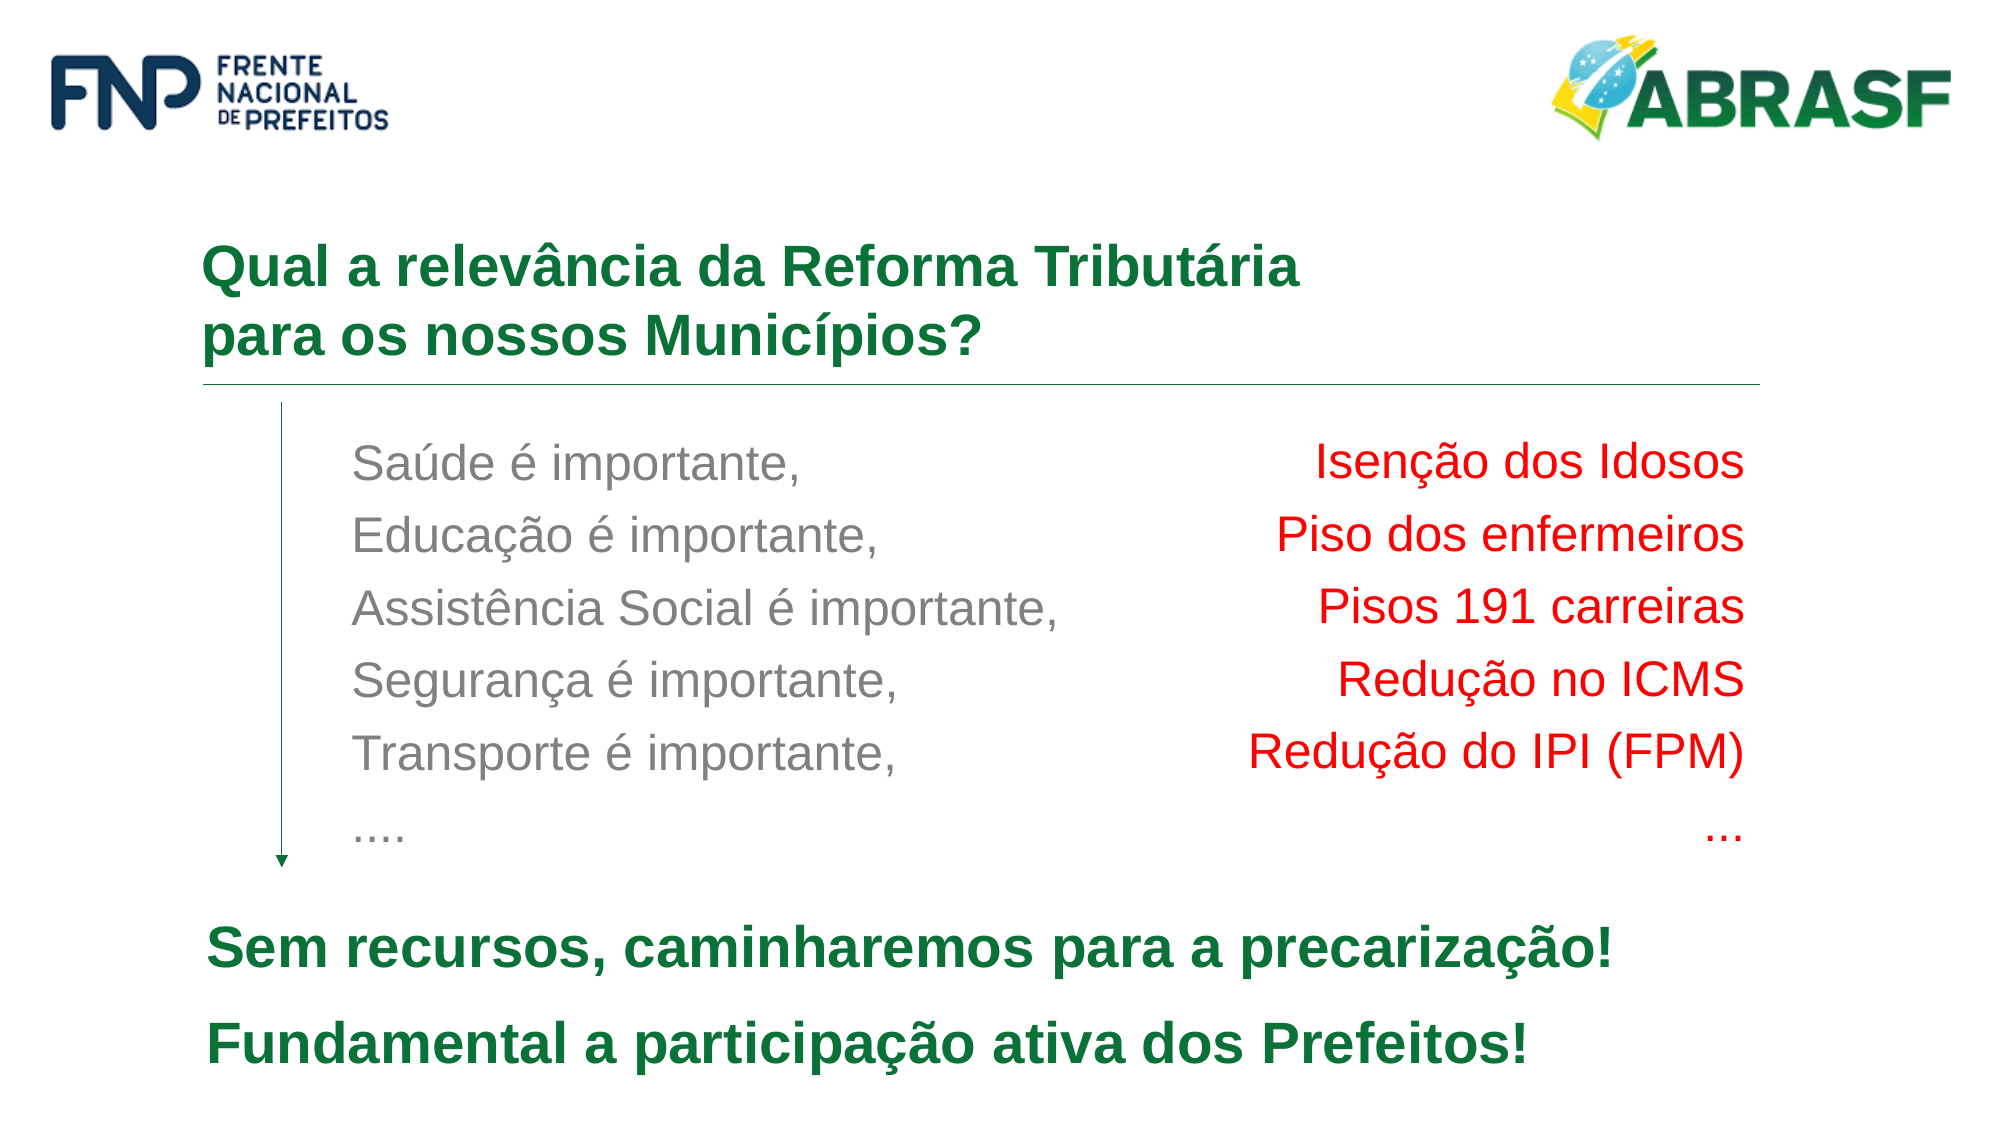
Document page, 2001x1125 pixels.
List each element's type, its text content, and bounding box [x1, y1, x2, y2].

picture [1549, 34, 1955, 143]
text_box Isenção dos Idosos Piso dos enfermeiros Pisos 191 carreiras Redução no ICMS Redução do IPI (FPM) ... [958, 421, 1760, 859]
text_box Qual a relevância da Reforma Tributária para os nossos Municípios? Saúde é importante, Educação é importante, Assistência Social é importante, Segurança é importante, Transporte é importante, .... [186, 220, 1446, 861]
text_box Sem recursos, caminharemos para a precarização! Fundamental a participação ativa dos Prefeitos! [191, 901, 1778, 1083]
picture [11, 34, 417, 160]
